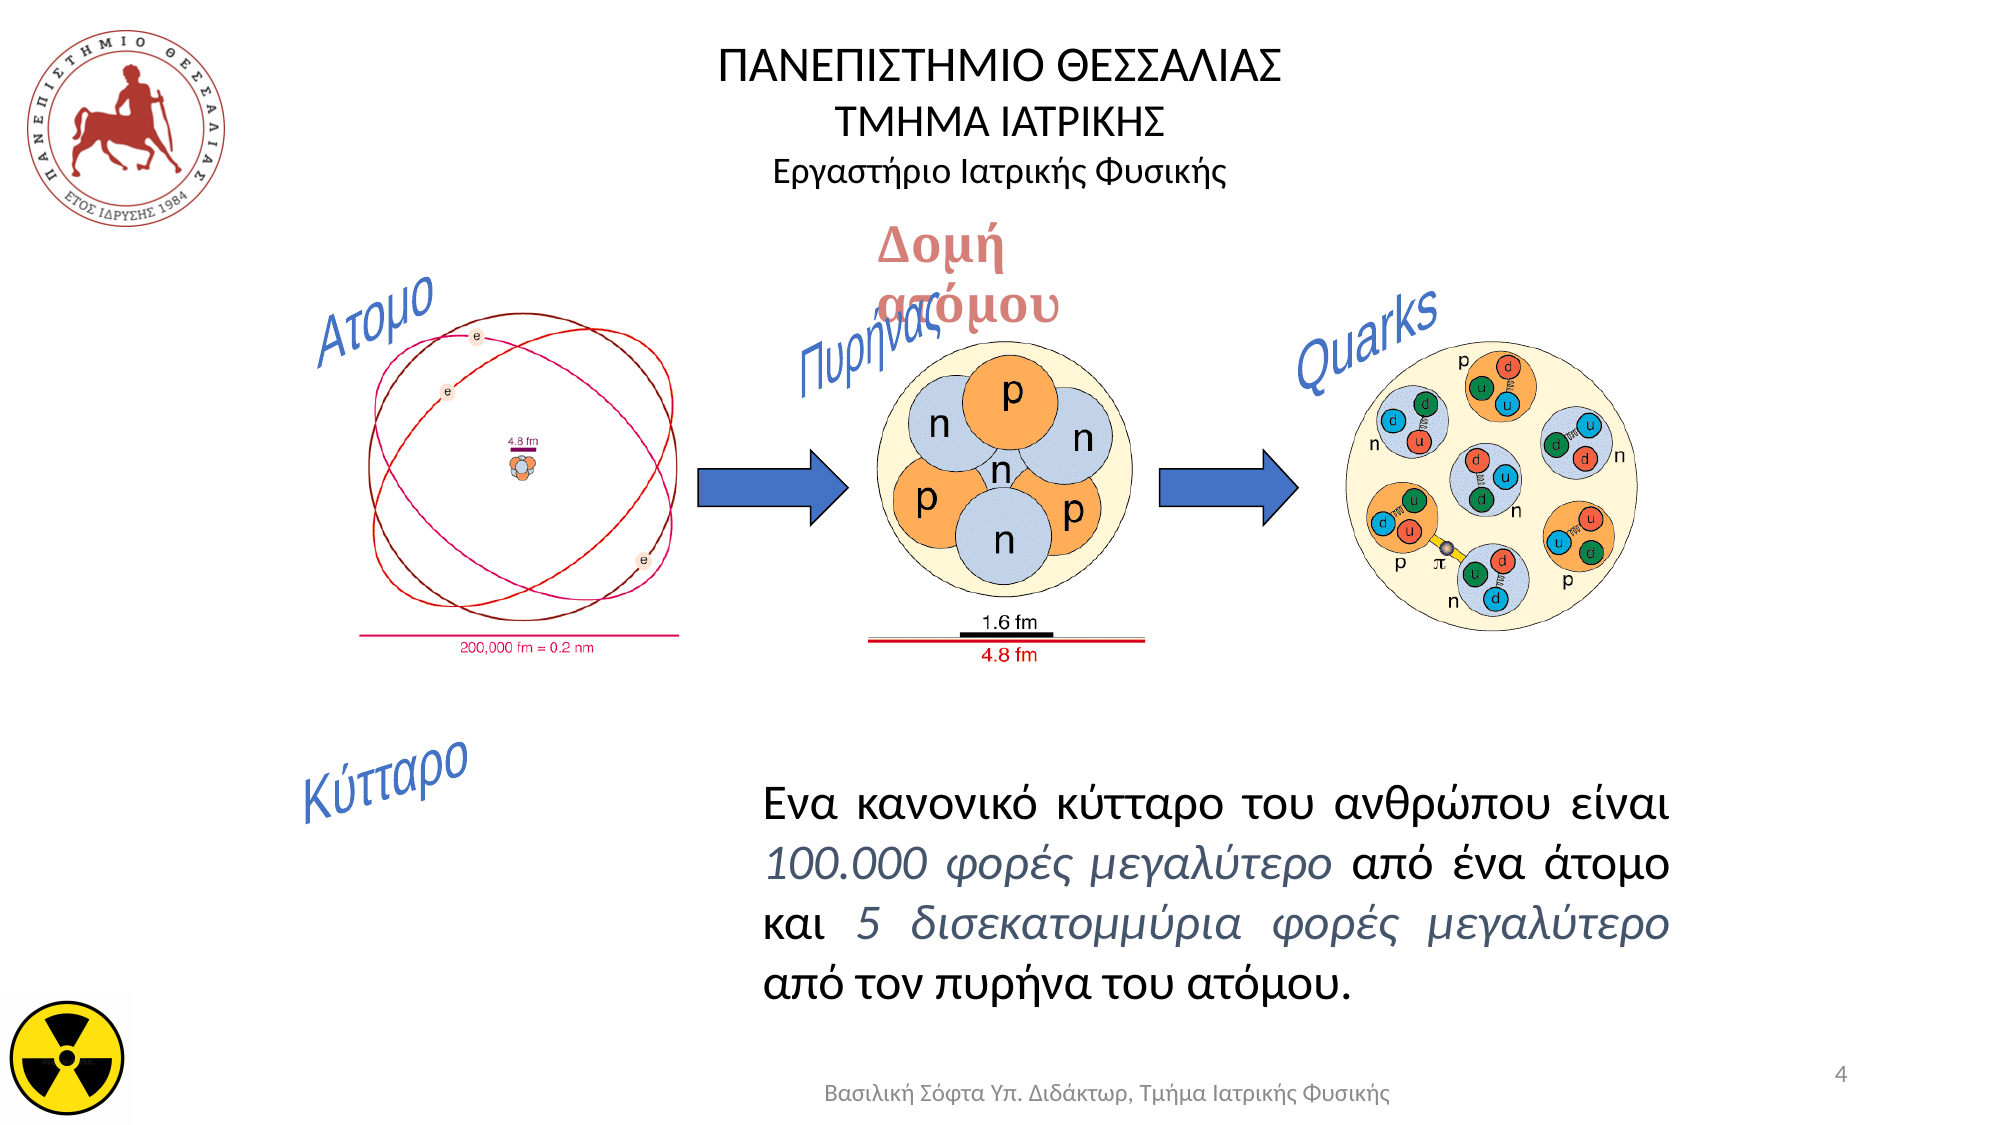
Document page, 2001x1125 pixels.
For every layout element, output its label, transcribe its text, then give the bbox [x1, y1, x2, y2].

slide_number 4 [1412, 1042, 1863, 1103]
text_box [698, 450, 849, 526]
picture [27, 30, 225, 227]
footer Βασιλική Σόφτα Υπ. Διδάκτωρ, Τμήμα Ιατρικής Φυσικής [592, 1058, 1623, 1125]
text_box [1159, 450, 1299, 526]
picture [0, 991, 134, 1125]
text_box Δομή ατόμου [861, 204, 1171, 340]
text_box ΠΑΝΕΠΙΣΤΗΜΙΟ ΘΕΣΣΑΛΙΑΣ ΤΜΗΜΑ ΙΑΤΡΙΚΗΣ Εργαστήριο Ιατρικής Φυσικής [499, 23, 1501, 199]
picture [347, 305, 698, 663]
picture [860, 338, 1153, 676]
text_box Ενα κανονικό κύτταρο του ανθρώπου είναι 100.000 φορές μεγαλύτερο από ένα άτομο και 5 δισεκατομμύρια φορές μεγαλύτερο από τον πυρήνα του ατόμου. [747, 762, 1686, 1018]
picture [1344, 337, 1645, 632]
